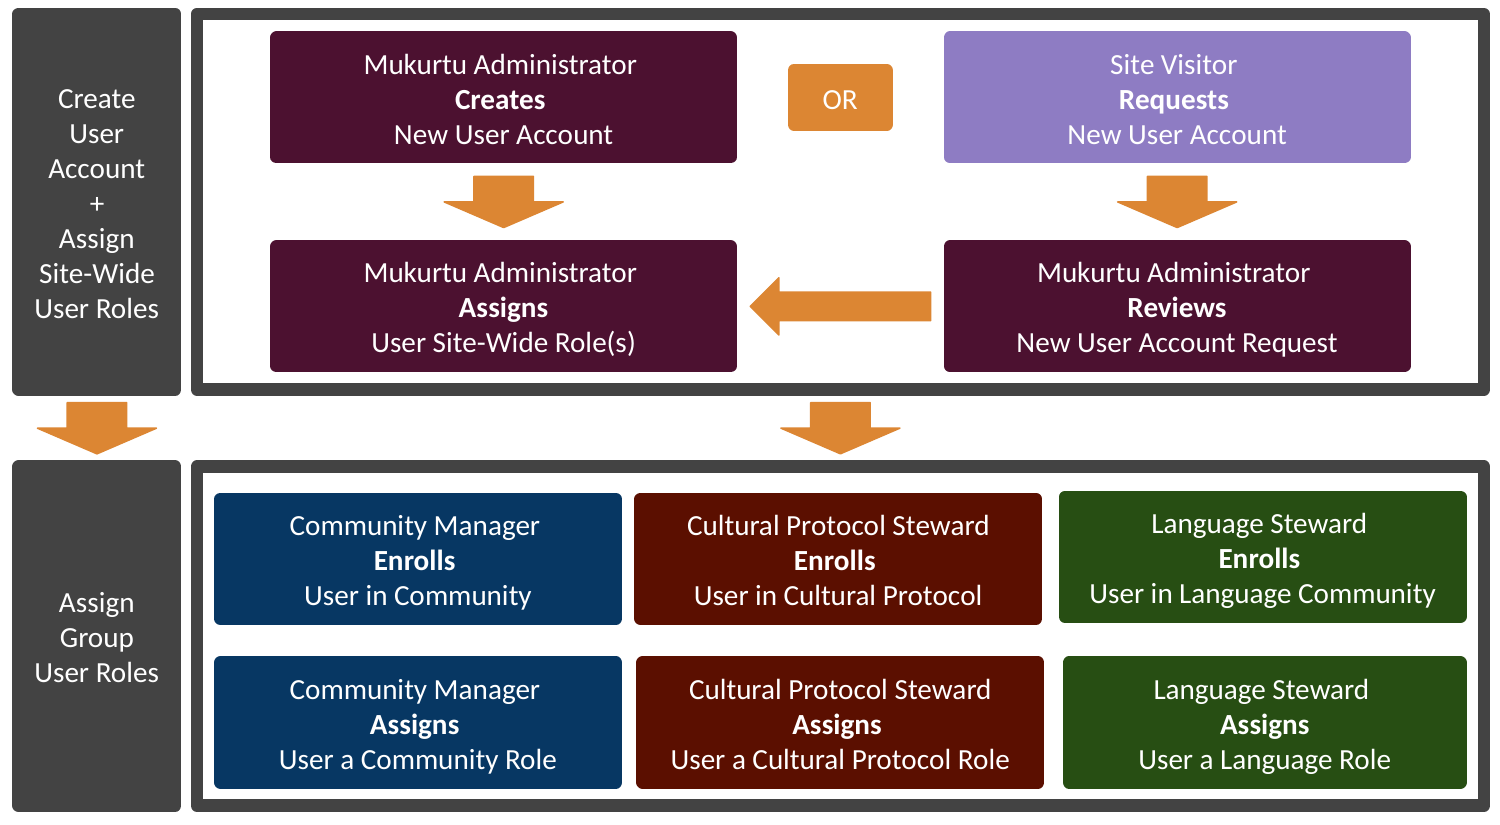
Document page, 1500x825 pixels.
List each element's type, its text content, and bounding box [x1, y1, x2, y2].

text_box [1117, 176, 1237, 228]
text_box [444, 176, 564, 228]
text_box [197, 466, 1484, 806]
text_box Mukurtu Administrator Assigns User Site-Wide Role(s) [276, 246, 731, 367]
text_box Language Steward Enrolls User in Language Community [1064, 497, 1461, 617]
text_box Mukurtu Administrator Creates New User Account [276, 37, 731, 158]
text_box [37, 402, 157, 454]
text_box Site Visitor Requests New User Account [950, 37, 1405, 158]
text_box Create User Account + Assign Site-Wide User Roles [18, 14, 176, 390]
text_box Mukurtu Administrator Reviews New User Account Request [950, 246, 1405, 367]
text_box Cultural Protocol Steward Assigns User a Cultural Protocol Role [642, 662, 1039, 783]
text_box Community Manager Assigns User a Community Role [220, 662, 616, 783]
text_box Assign Group User Roles [18, 466, 176, 806]
text_box Language Steward Assigns User a Language Role [1069, 662, 1461, 783]
text_box [750, 277, 931, 335]
text_box [780, 402, 900, 454]
text_box Community Manager Enrolls User in Community [220, 499, 616, 619]
text_box Cultural Protocol Steward Enrolls User in Cultural Protocol [640, 499, 1037, 619]
text_box [197, 14, 1484, 390]
text_box OR [793, 70, 887, 125]
